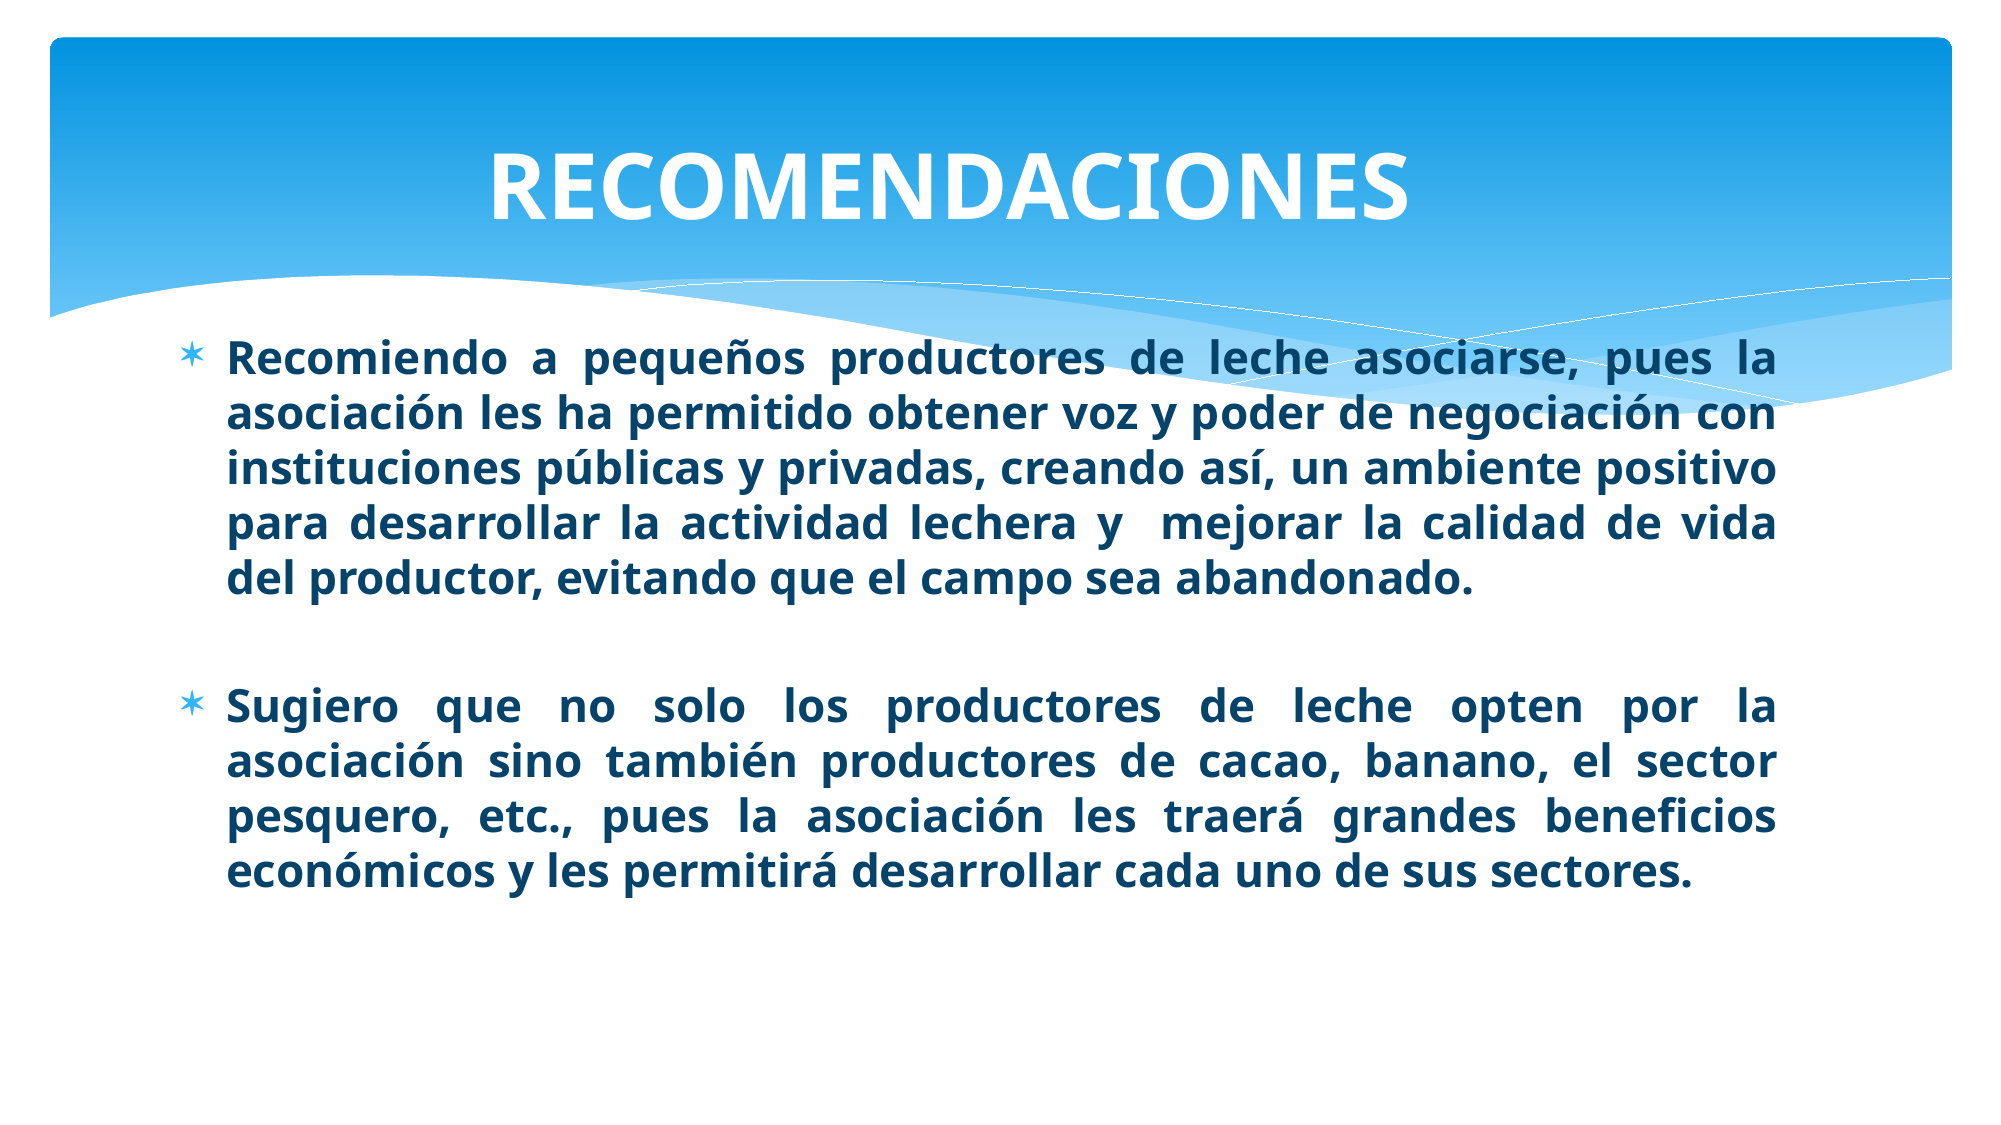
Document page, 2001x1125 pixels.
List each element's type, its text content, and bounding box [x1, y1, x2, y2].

title RECOMENDACIONES [244, 74, 1655, 292]
list Recomiendo a pequeños productores de leche asociarse, pues la asociación les ha permitido obtener voz y poder de negociación con instituciones públicas y privadas, creando así, un ambiente positivo para desarrollar la actividad lechera y mejorar la calidad de vida del productor, evitando que el campo sea abandonado. Sugiero que no solo los productores de leche opten por la asociación sino también productores de cacao, banano, el sector pesquero, etc., pues la asociación les traerá grandes beneficios económicos y les permitirá desarrollar cada uno de sus sectores. [166, 321, 1794, 1023]
